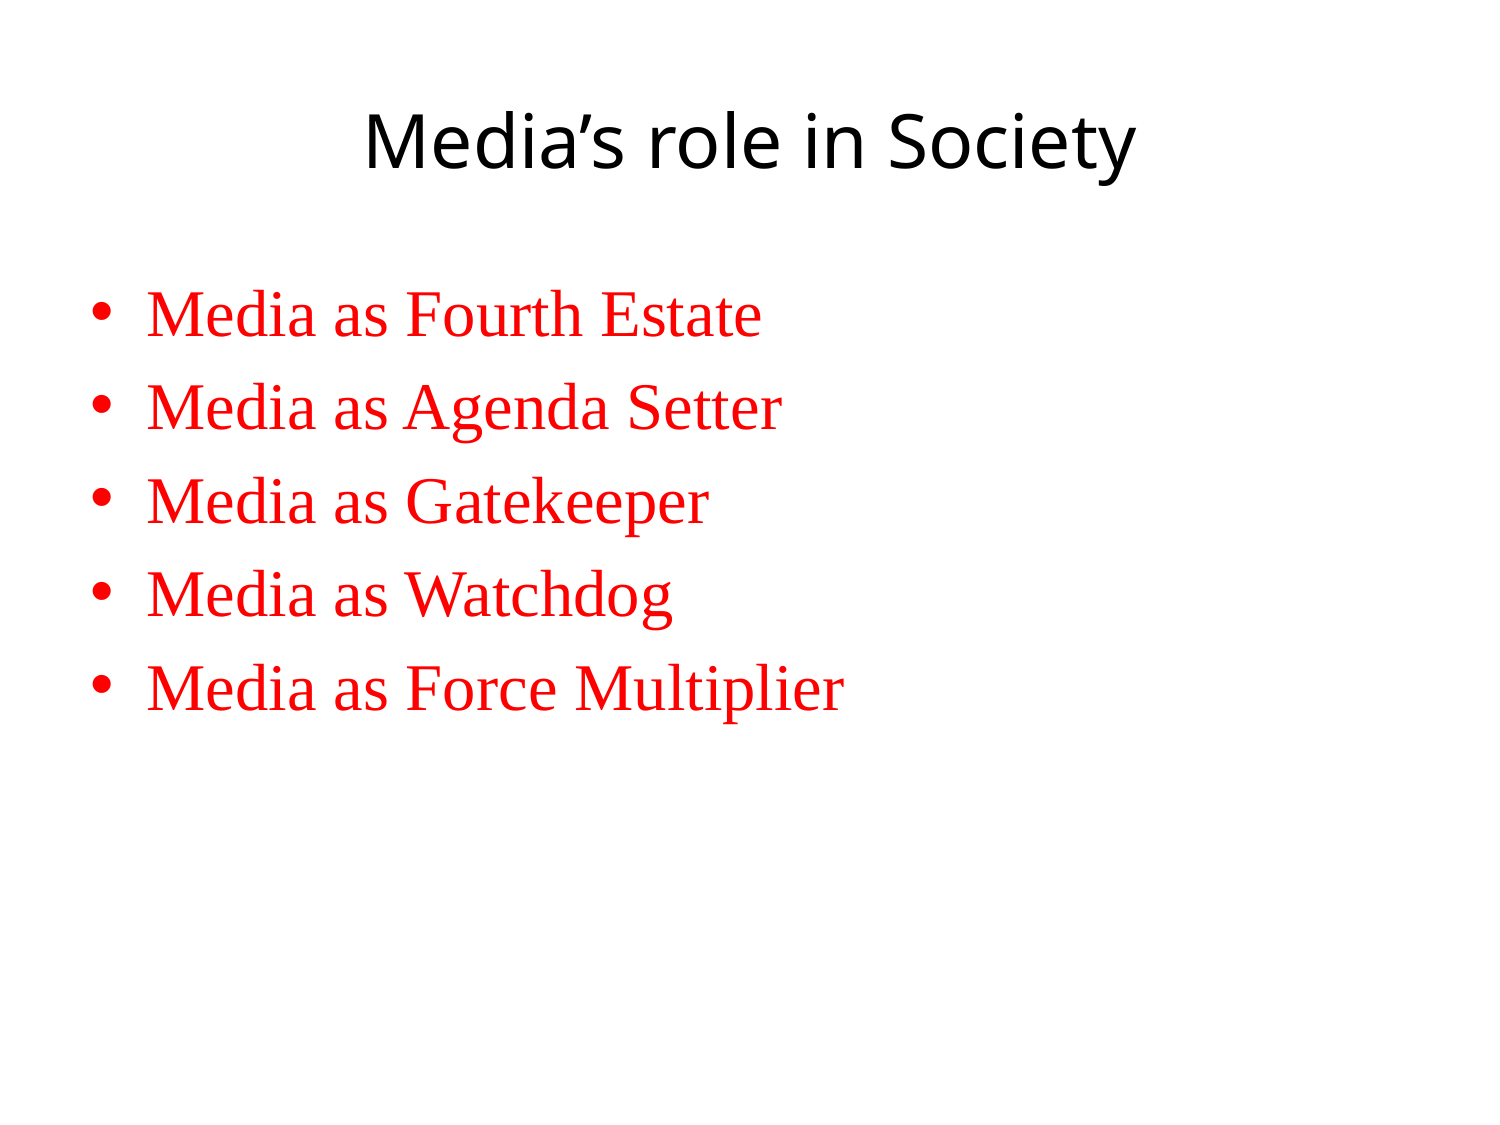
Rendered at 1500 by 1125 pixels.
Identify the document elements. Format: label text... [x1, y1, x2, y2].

title Media’s role in Society [75, 45, 1425, 233]
list Media as Fourth Estate Media as Agenda Setter Media as Gatekeeper Media as Watchdog Media as Force Multiplier [75, 262, 1425, 1005]
